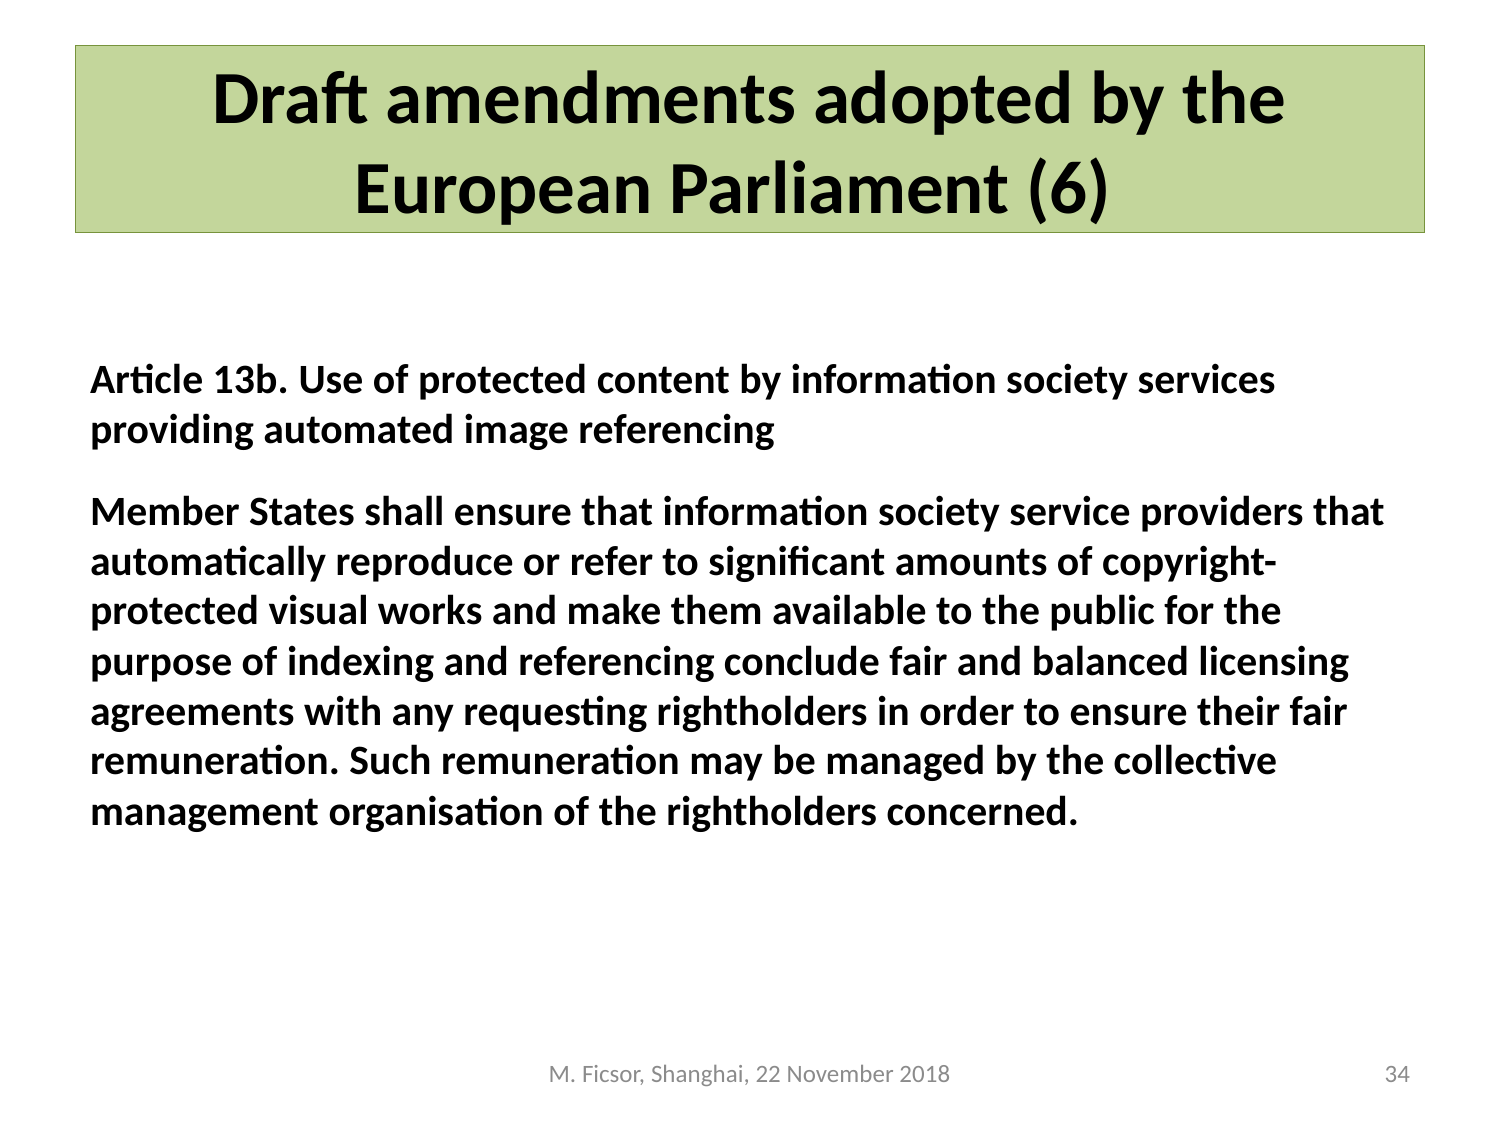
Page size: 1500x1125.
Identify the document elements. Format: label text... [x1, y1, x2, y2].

title Draft amendments adopted by the European Parliament (6) [75, 45, 1425, 233]
footer M. Ficsor, Shanghai, 22 November 2018 [512, 1042, 988, 1103]
slide_number 34 [1074, 1042, 1425, 1103]
list Article 13b. Use of protected content by information society services providing automated image referencing Member States shall ensure that information society service providers that automatically reproduce or refer to significant amounts of copyright- protected visual works and make them available to the public for the purpose of indexing and referencing conclude fair and balanced licensing agreements with any requesting rightholders in order to ensure their fair remuneration. Such remuneration may be managed by the collective management organisation of the rightholders concerned. [75, 262, 1425, 1005]
